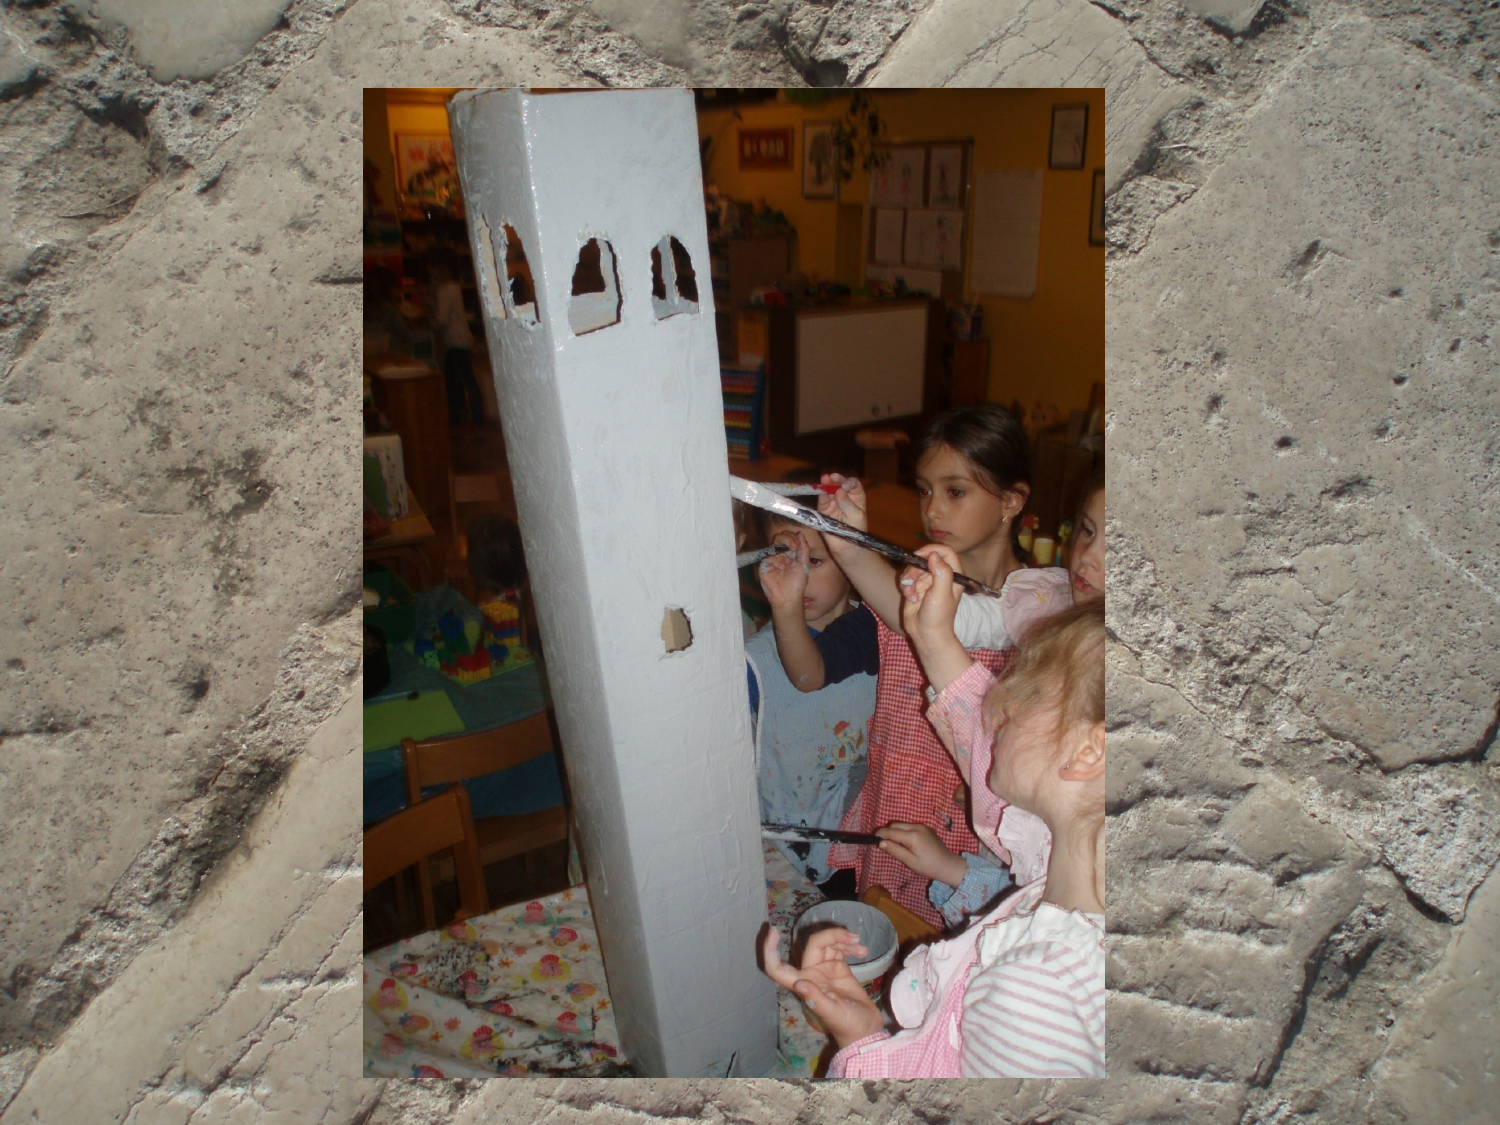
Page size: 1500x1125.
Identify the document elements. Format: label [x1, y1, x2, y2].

list [238, 210, 1229, 954]
picture [0, 0, 1500, 1125]
